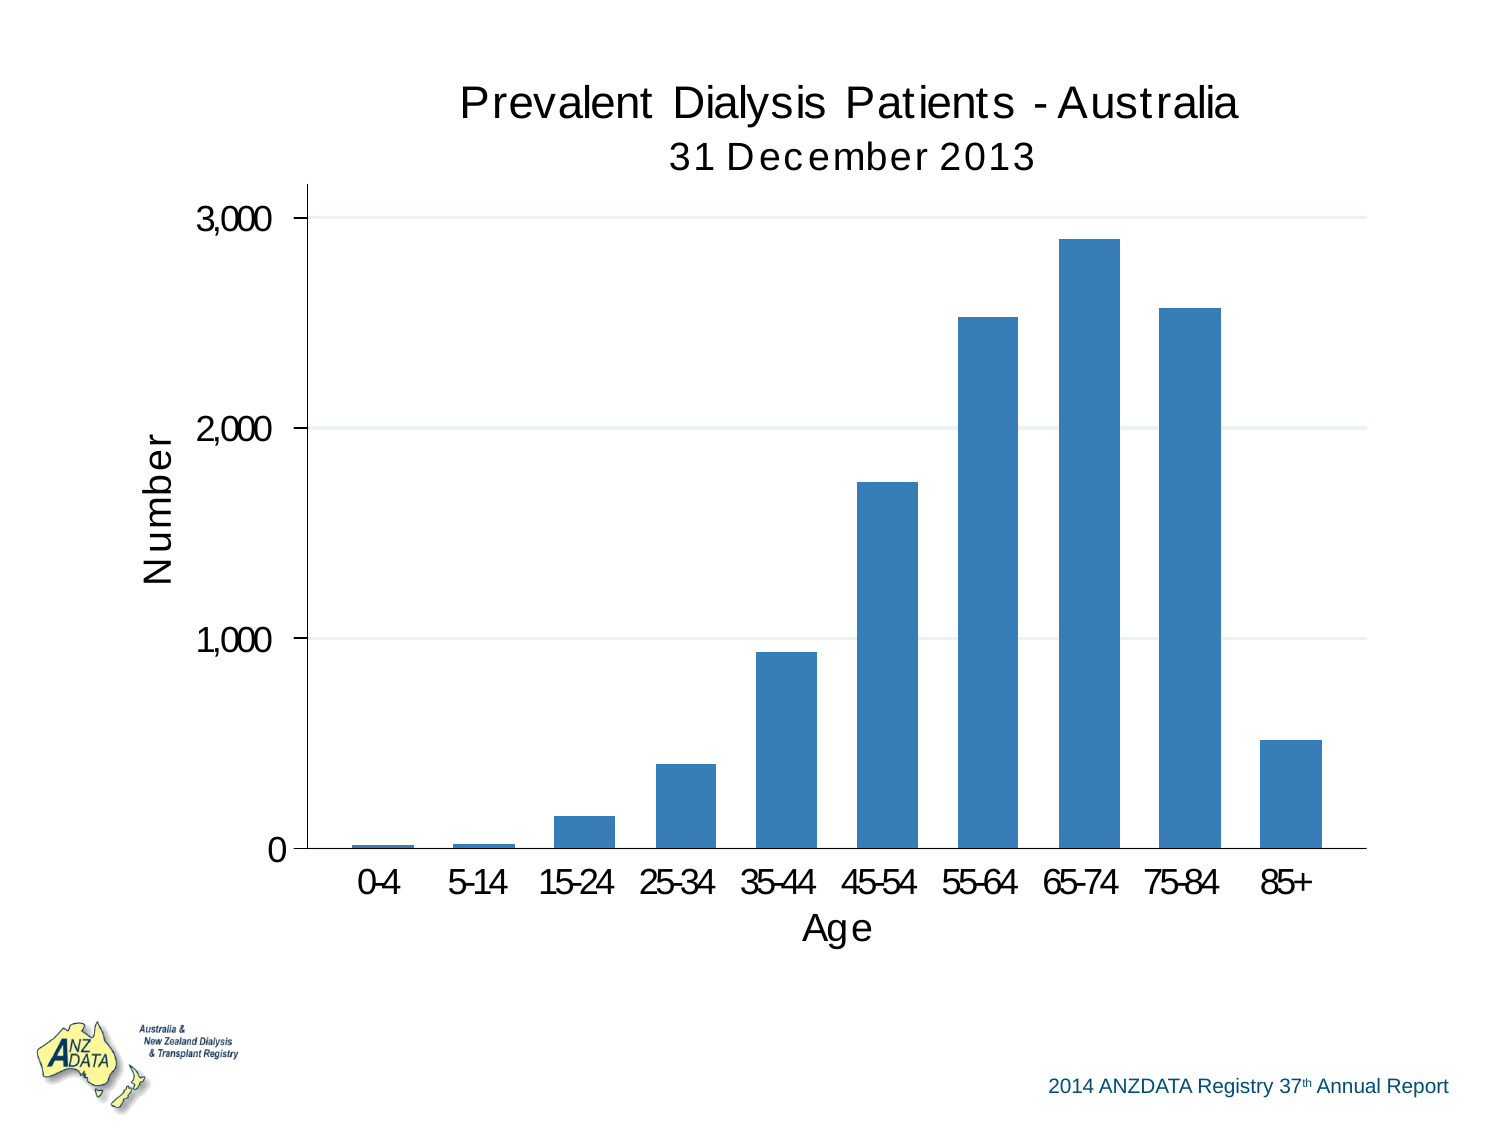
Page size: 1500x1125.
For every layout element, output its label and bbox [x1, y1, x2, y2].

picture [1306, 1078, 1311, 1087]
picture [29, 1016, 243, 1118]
picture [100, 42, 1400, 988]
